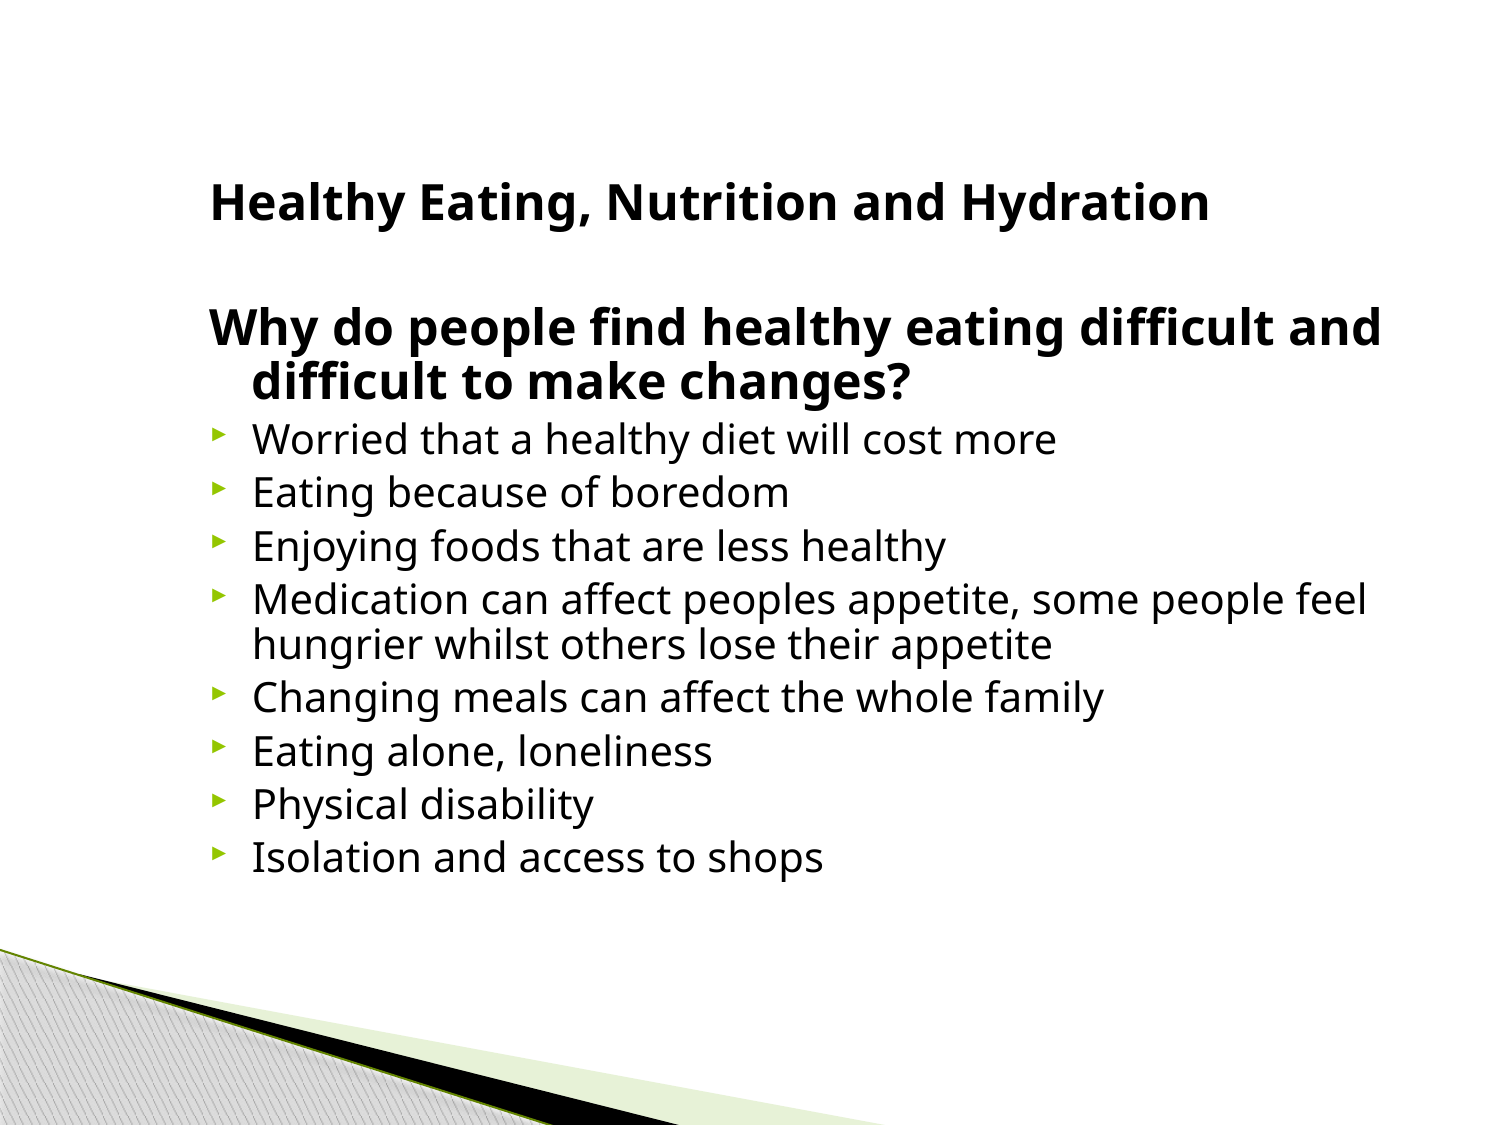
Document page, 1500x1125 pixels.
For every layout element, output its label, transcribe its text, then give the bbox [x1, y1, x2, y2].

list Healthy Eating, Nutrition and Hydration Why do people find healthy eating difficult and difficult to make changes? Worried that a healthy diet will cost more Eating because of boredom Enjoying foods that are less healthy Medication can affect peoples appetite, some people feel hungrier whilst others lose their appetite Changing meals can affect the whole family Eating alone, loneliness Physical disability Isolation and access to shops [177, 170, 1500, 988]
